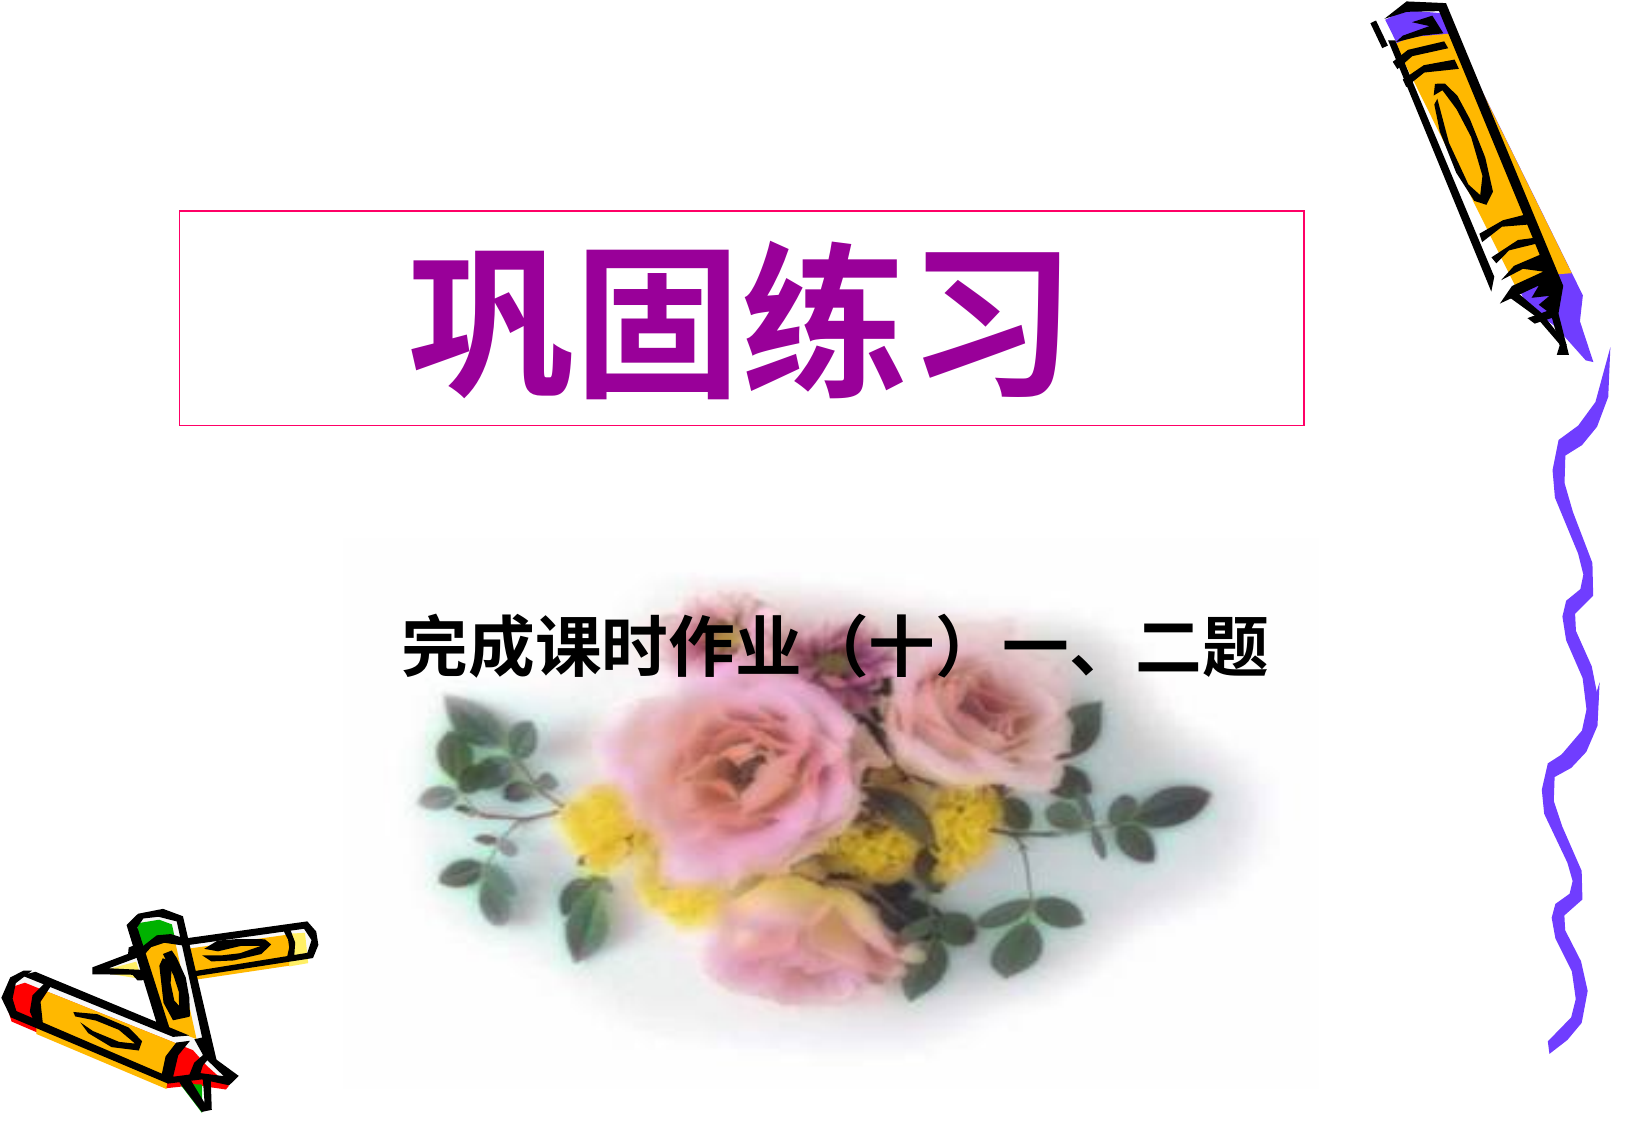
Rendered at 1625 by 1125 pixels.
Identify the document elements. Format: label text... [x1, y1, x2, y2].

text_box 巩固练习 [179, 210, 1304, 426]
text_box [343, 538, 1319, 1090]
